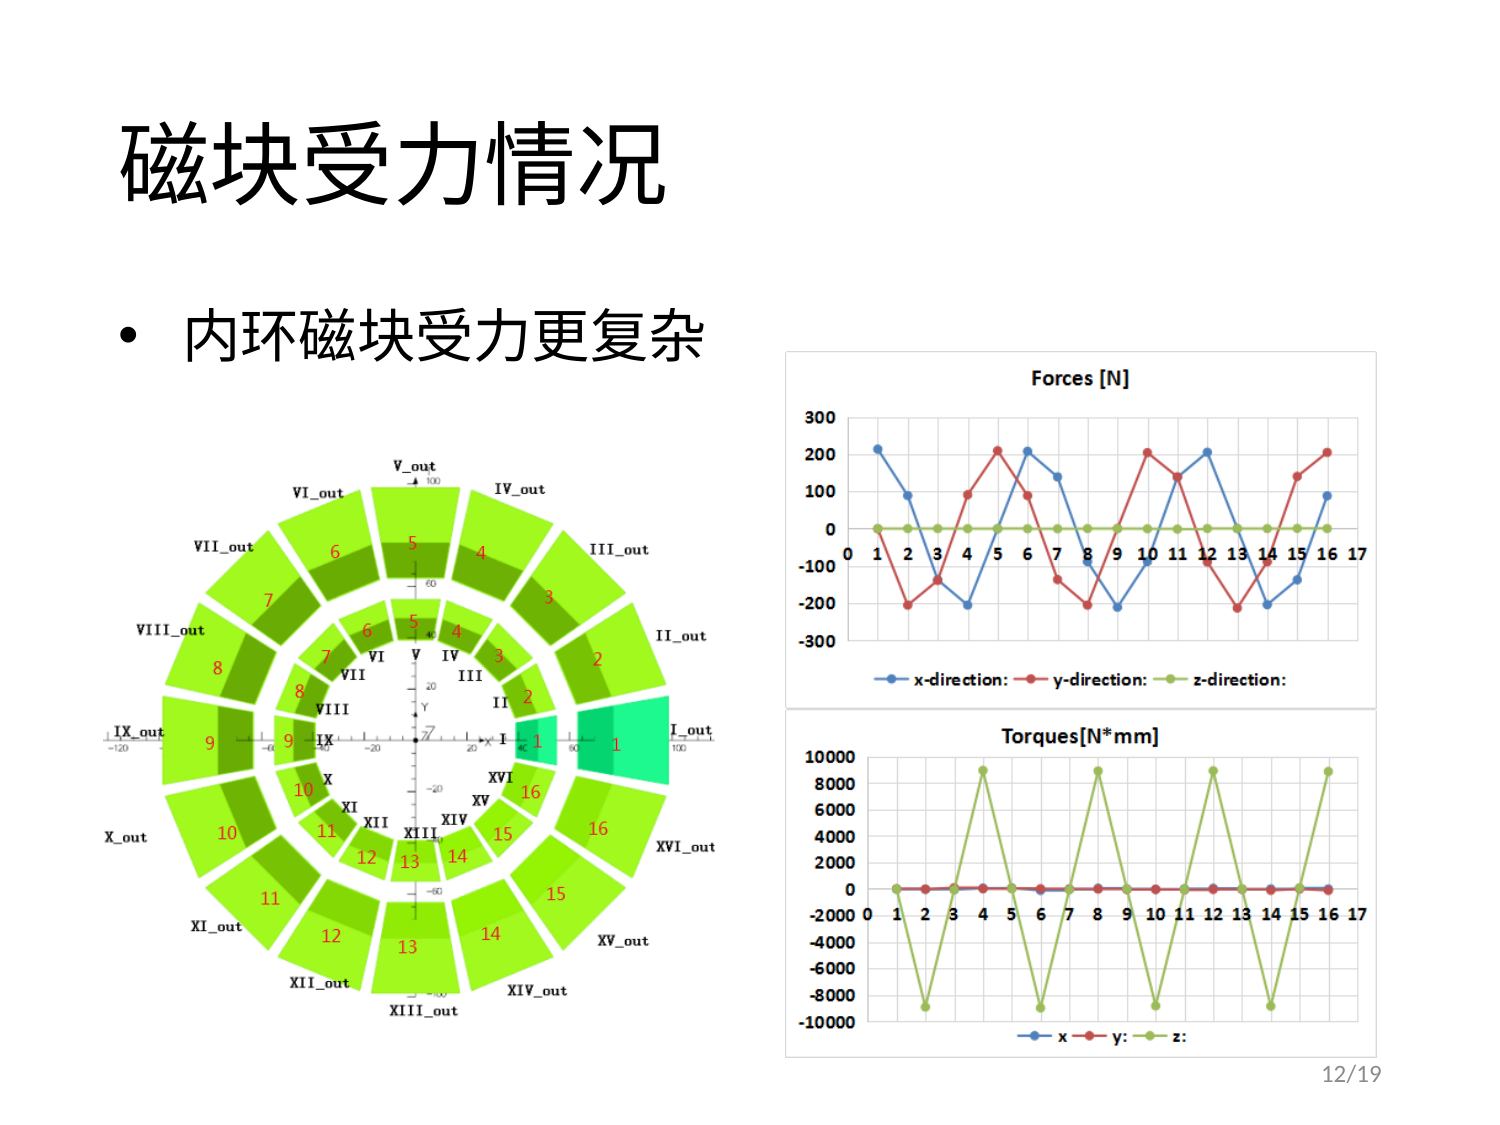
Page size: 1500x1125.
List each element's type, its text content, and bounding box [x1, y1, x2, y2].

picture [103, 452, 715, 1043]
title 磁块受力情况 [103, 59, 1397, 278]
picture [785, 351, 1377, 1059]
list 内环磁块受力更复杂 [103, 299, 1397, 1014]
slide_number 12/19 [1059, 1042, 1397, 1103]
